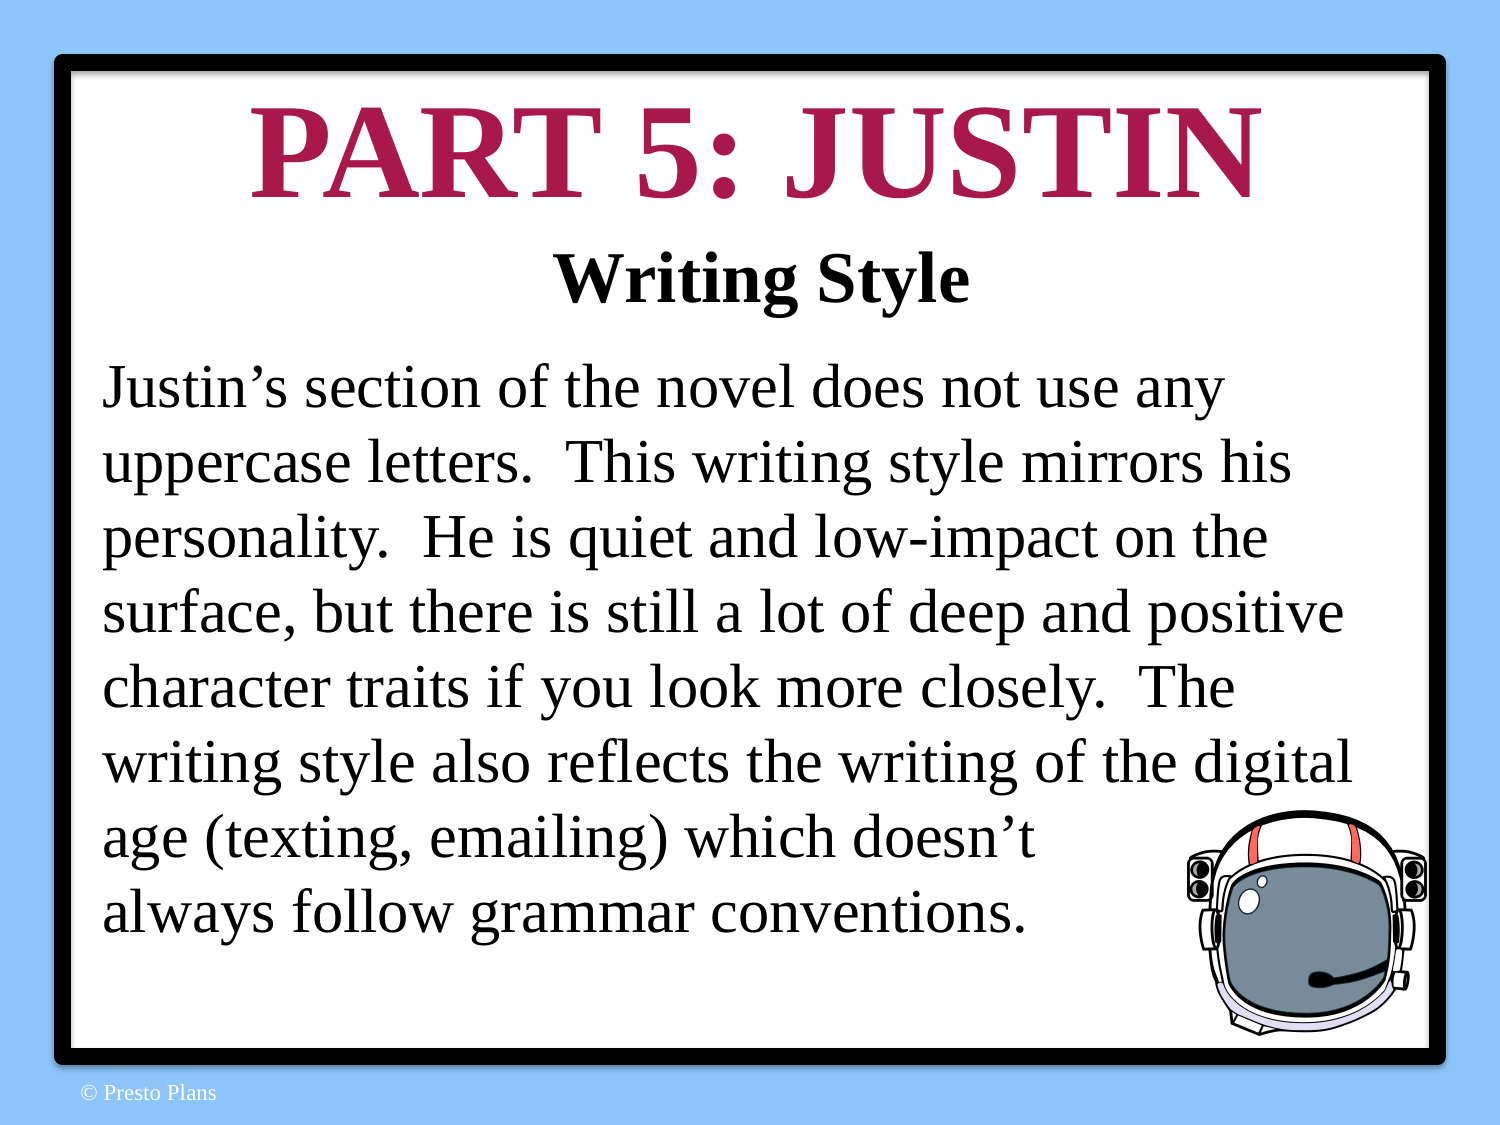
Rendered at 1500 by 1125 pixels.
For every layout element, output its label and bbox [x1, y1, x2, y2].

text_box [24, 24, 1476, 1114]
